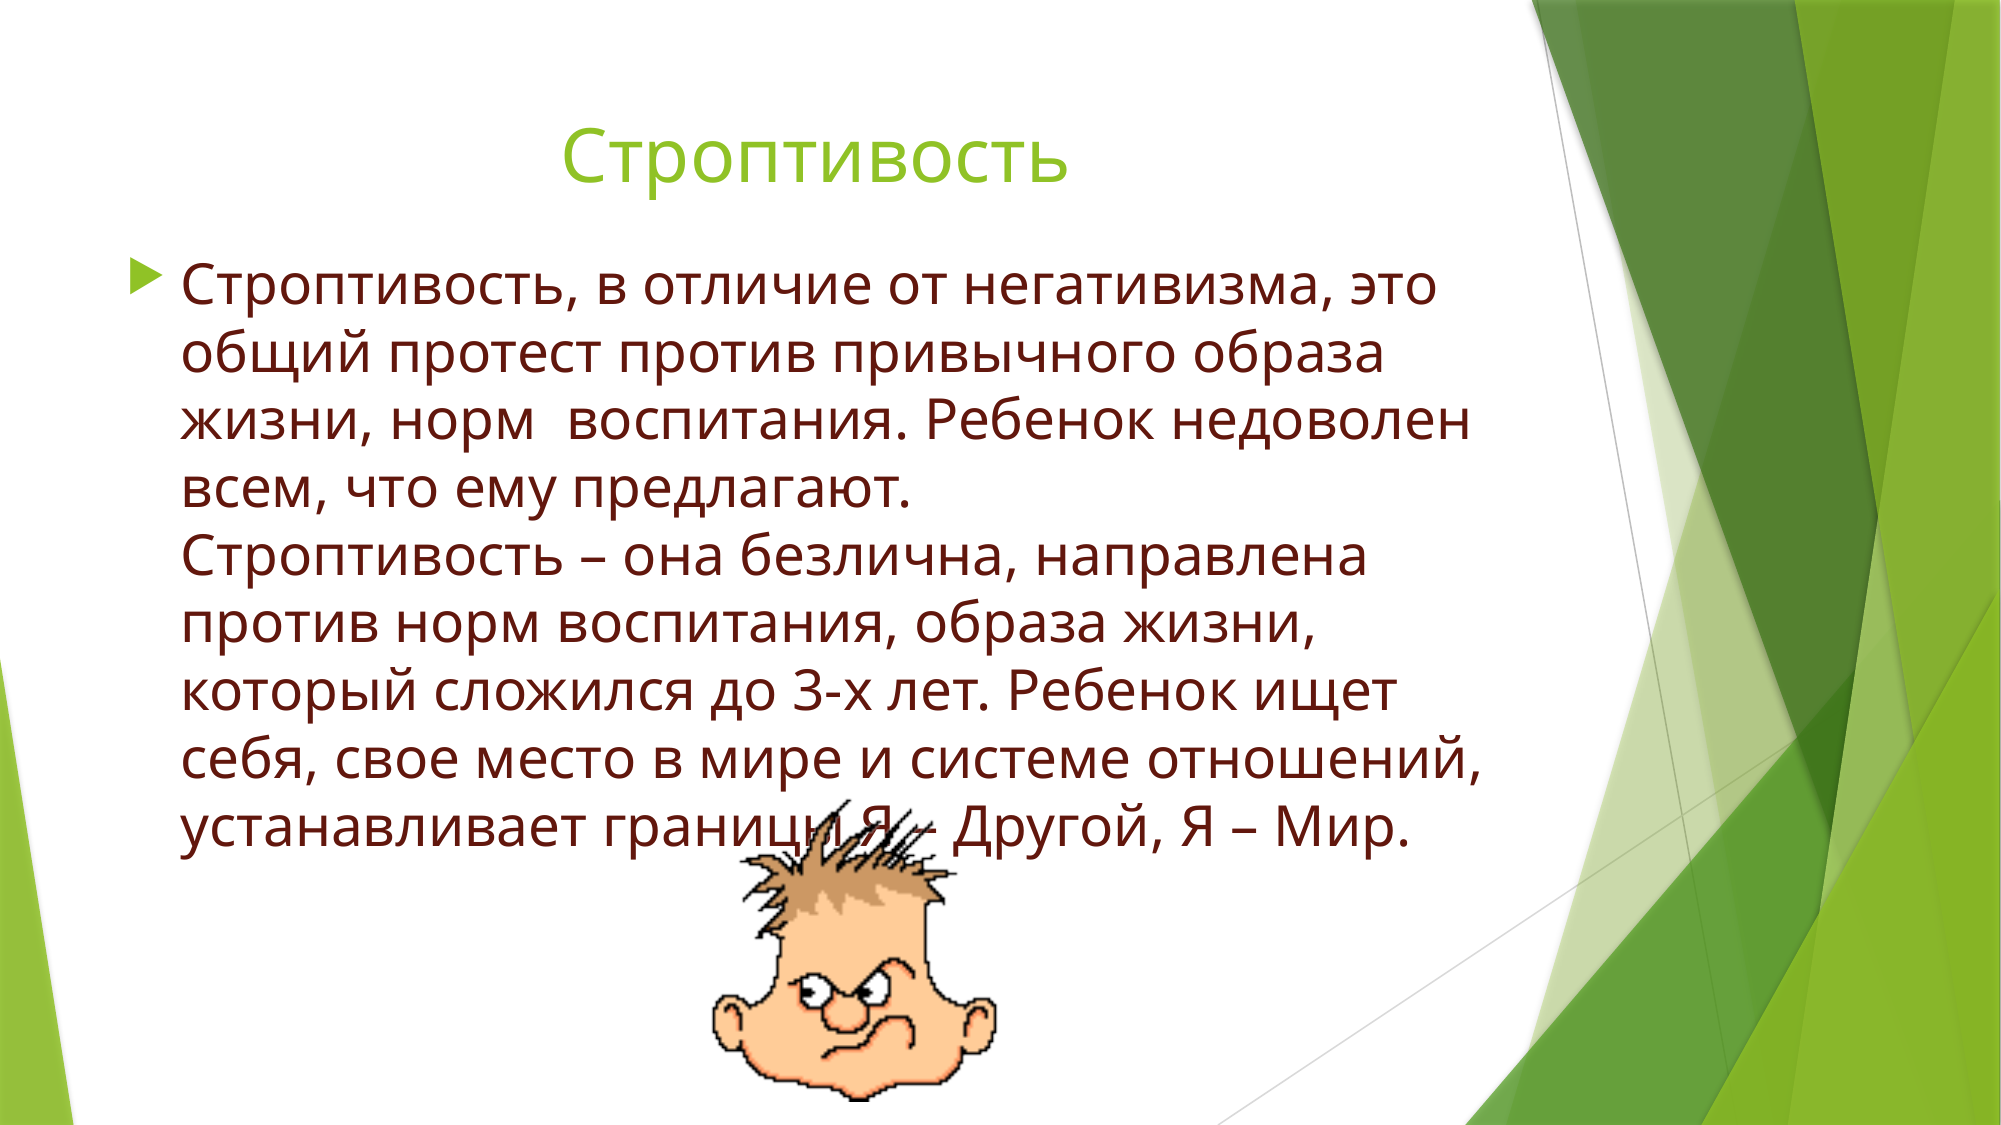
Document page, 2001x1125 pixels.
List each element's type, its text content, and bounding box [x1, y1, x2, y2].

list Строптивость, в отличие от негативизма, это общий протест против привычного образа жизни, норм воспитания. Ребенок недоволен всем, что ему предлагают. Строптивость – она безлична, направлена против норм воспитания, образа жизни, который сложился до 3-х лет. Ребенок ищет себя, свое место в мире и системе отношений, устанавливает границы Я – Другой, Я – Мир. [111, 240, 1522, 877]
title Строптивость [111, 99, 1522, 240]
picture [706, 794, 1002, 1102]
